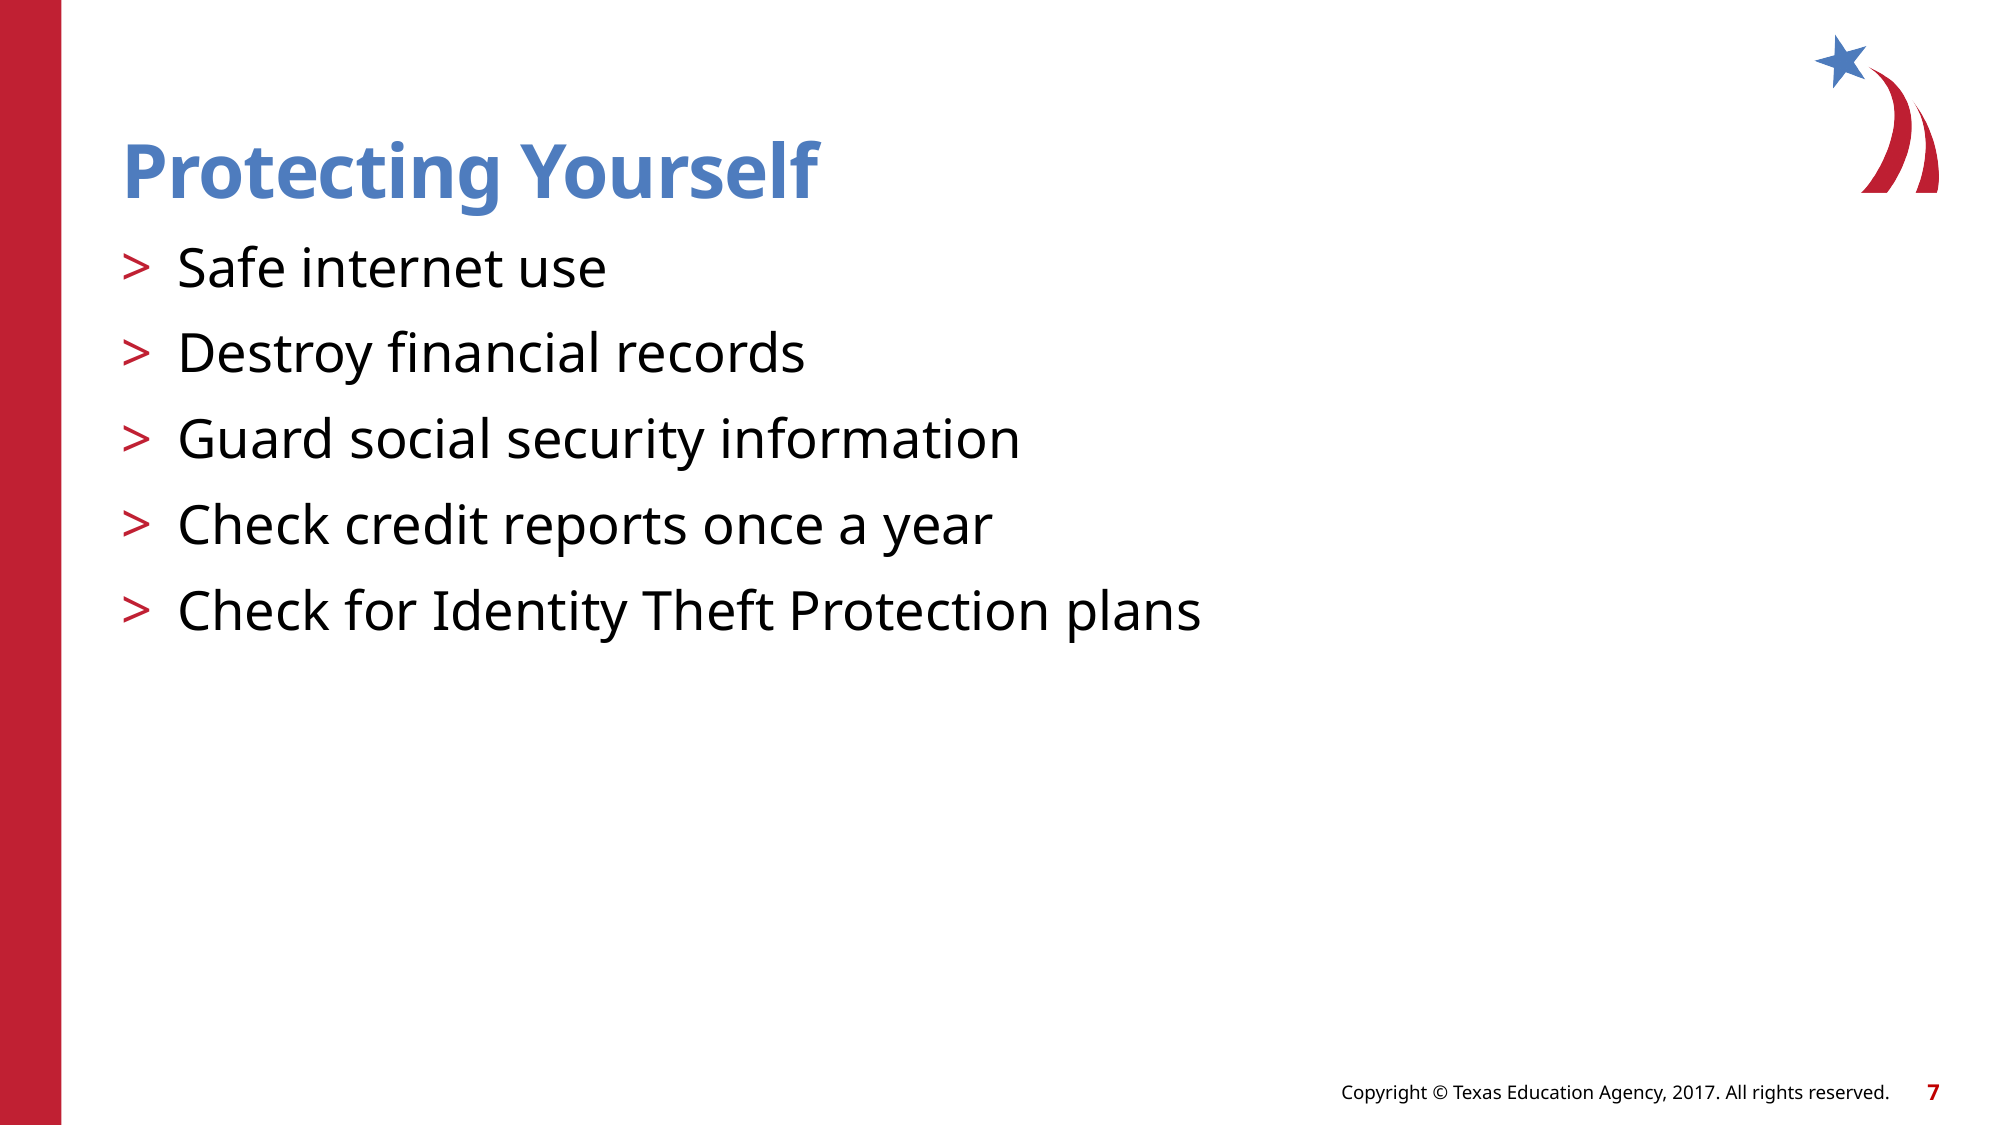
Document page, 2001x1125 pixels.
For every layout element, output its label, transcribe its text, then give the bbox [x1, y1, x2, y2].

list Safe internet use Destroy financial records Guard social security information Check credit reports once a year Check for Identity Theft Protection plans [121, 233, 1772, 1010]
text_box Protecting Yourself [121, 71, 1772, 216]
picture [1814, 34, 1939, 193]
